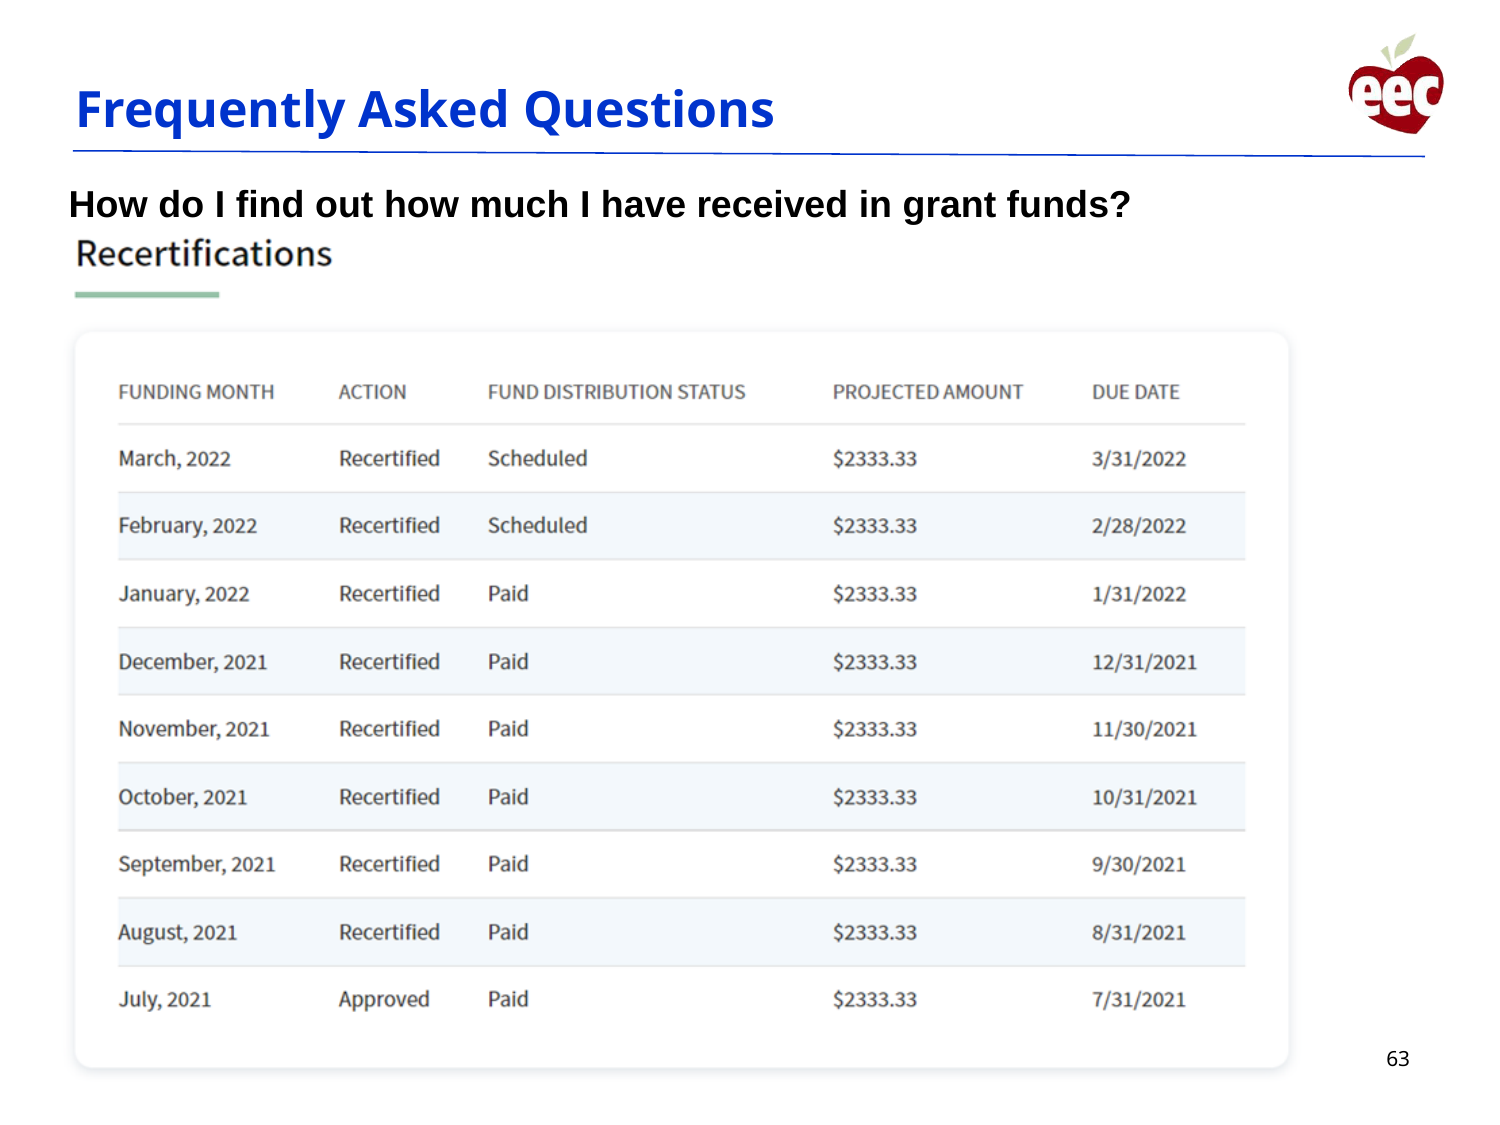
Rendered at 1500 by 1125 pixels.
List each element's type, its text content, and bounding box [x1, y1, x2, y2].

slide_number 63 [1360, 1038, 1426, 1082]
picture [38, 218, 1356, 1082]
picture [1342, 29, 1451, 138]
text_box How do I find out how much I have received in grant funds? [53, 169, 1299, 216]
title Frequently Asked Questions [74, 24, 1320, 138]
